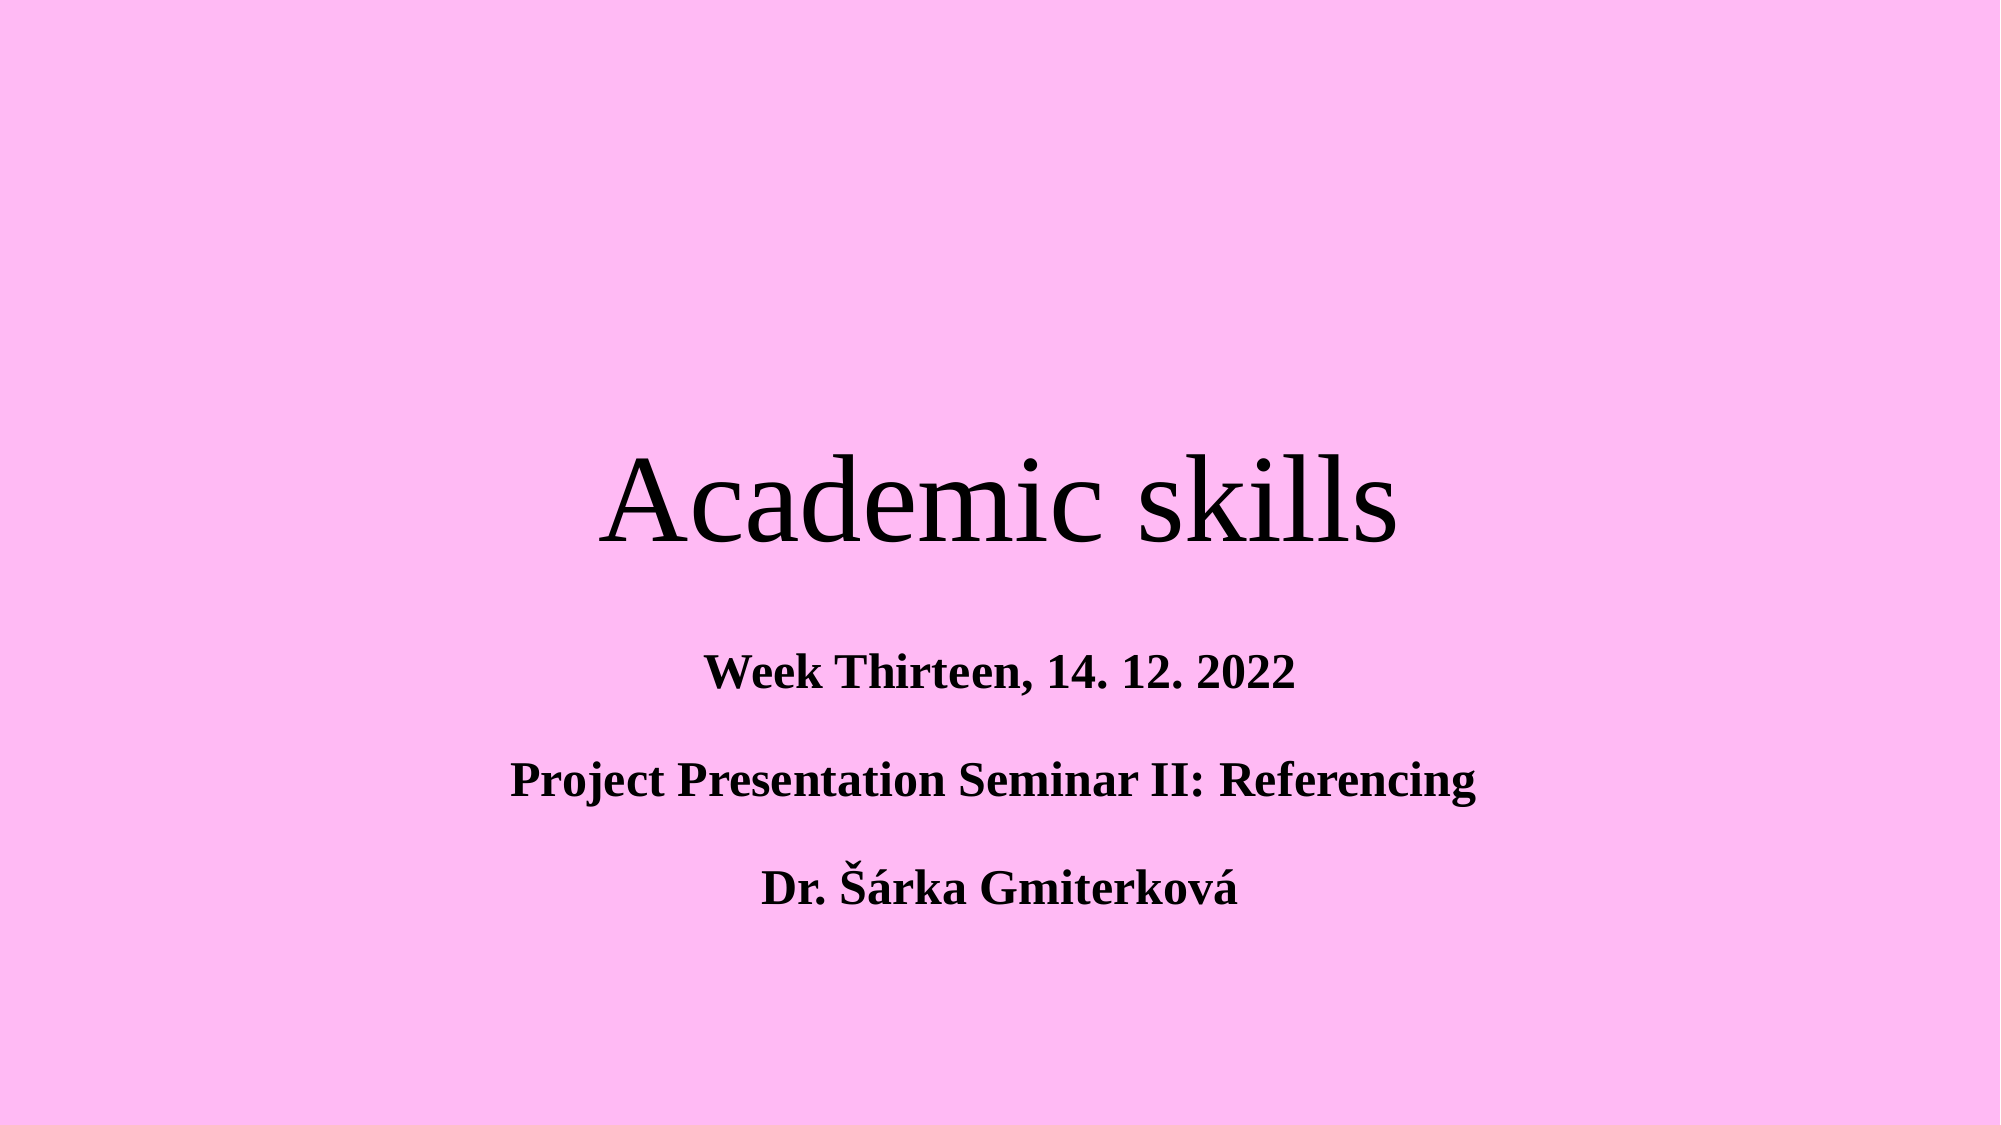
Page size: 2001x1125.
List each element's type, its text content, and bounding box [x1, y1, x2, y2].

title Academic skills [249, 184, 1750, 576]
subtitle Week Thirteen, 14. 12. 2022 Project Presentation Seminar II: Referencing Dr. Šárka Gmiterková [303, 637, 1697, 1035]
